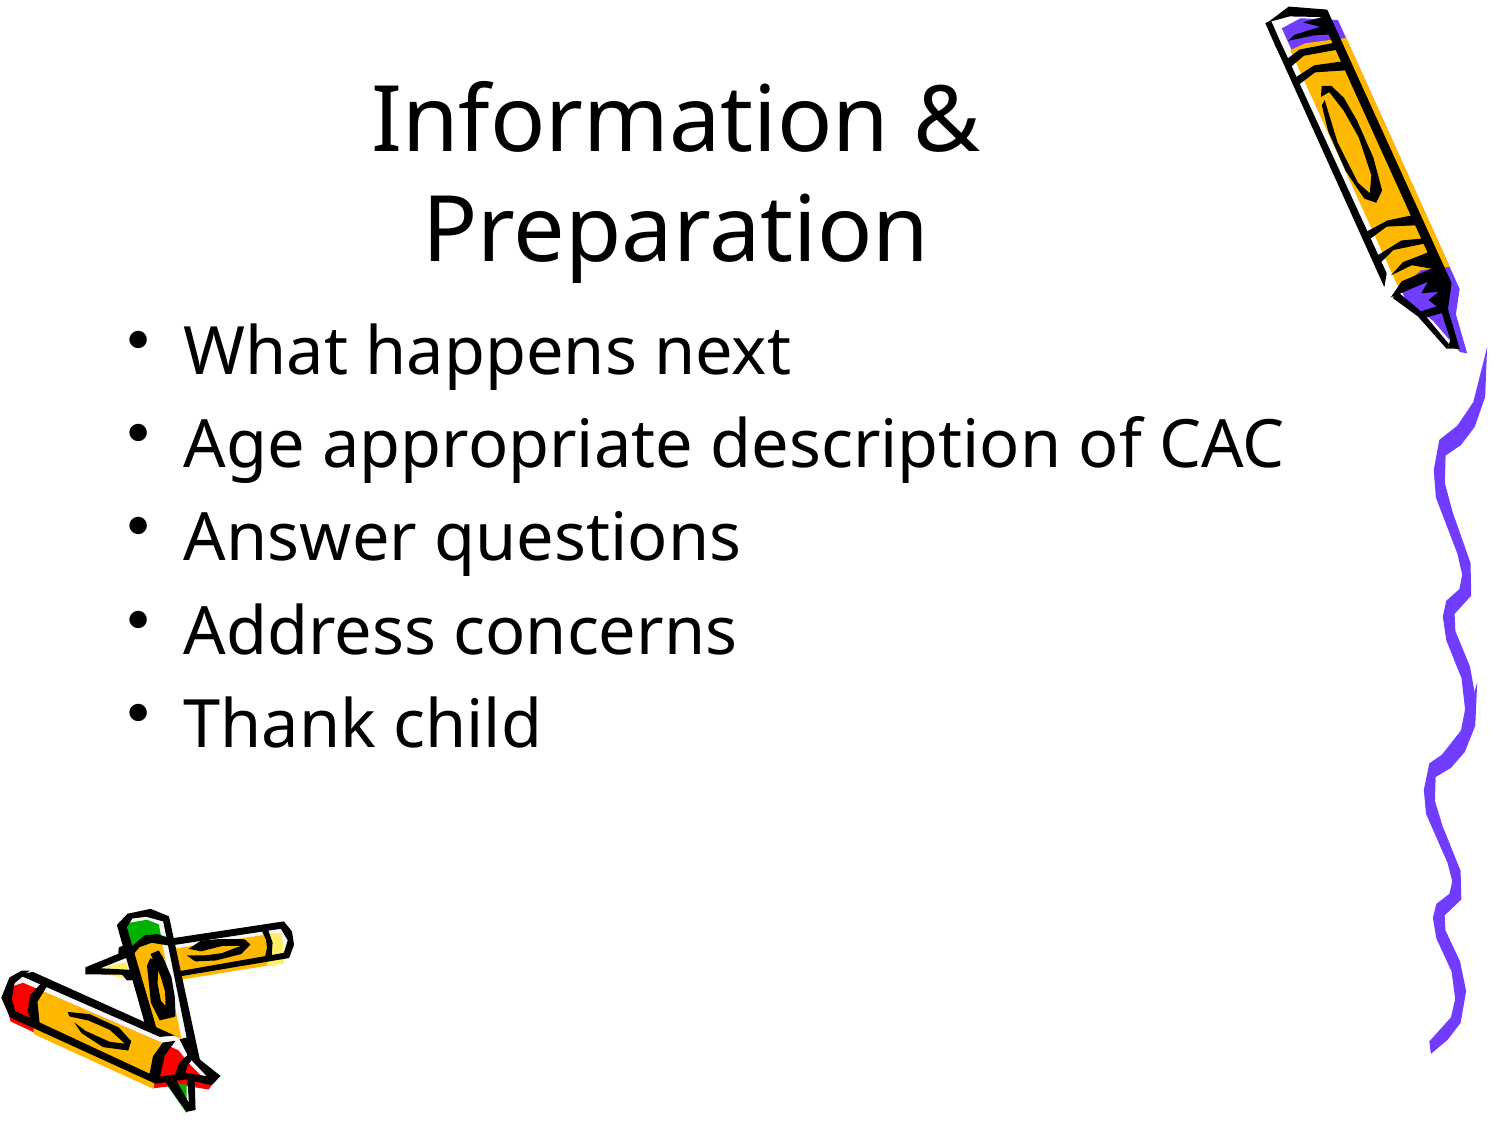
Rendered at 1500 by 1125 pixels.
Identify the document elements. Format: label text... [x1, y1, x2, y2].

title Information & Preparation [112, 24, 1240, 288]
list What happens next Age appropriate description of CAC Answer questions Address concerns Thank child [112, 299, 1376, 901]
